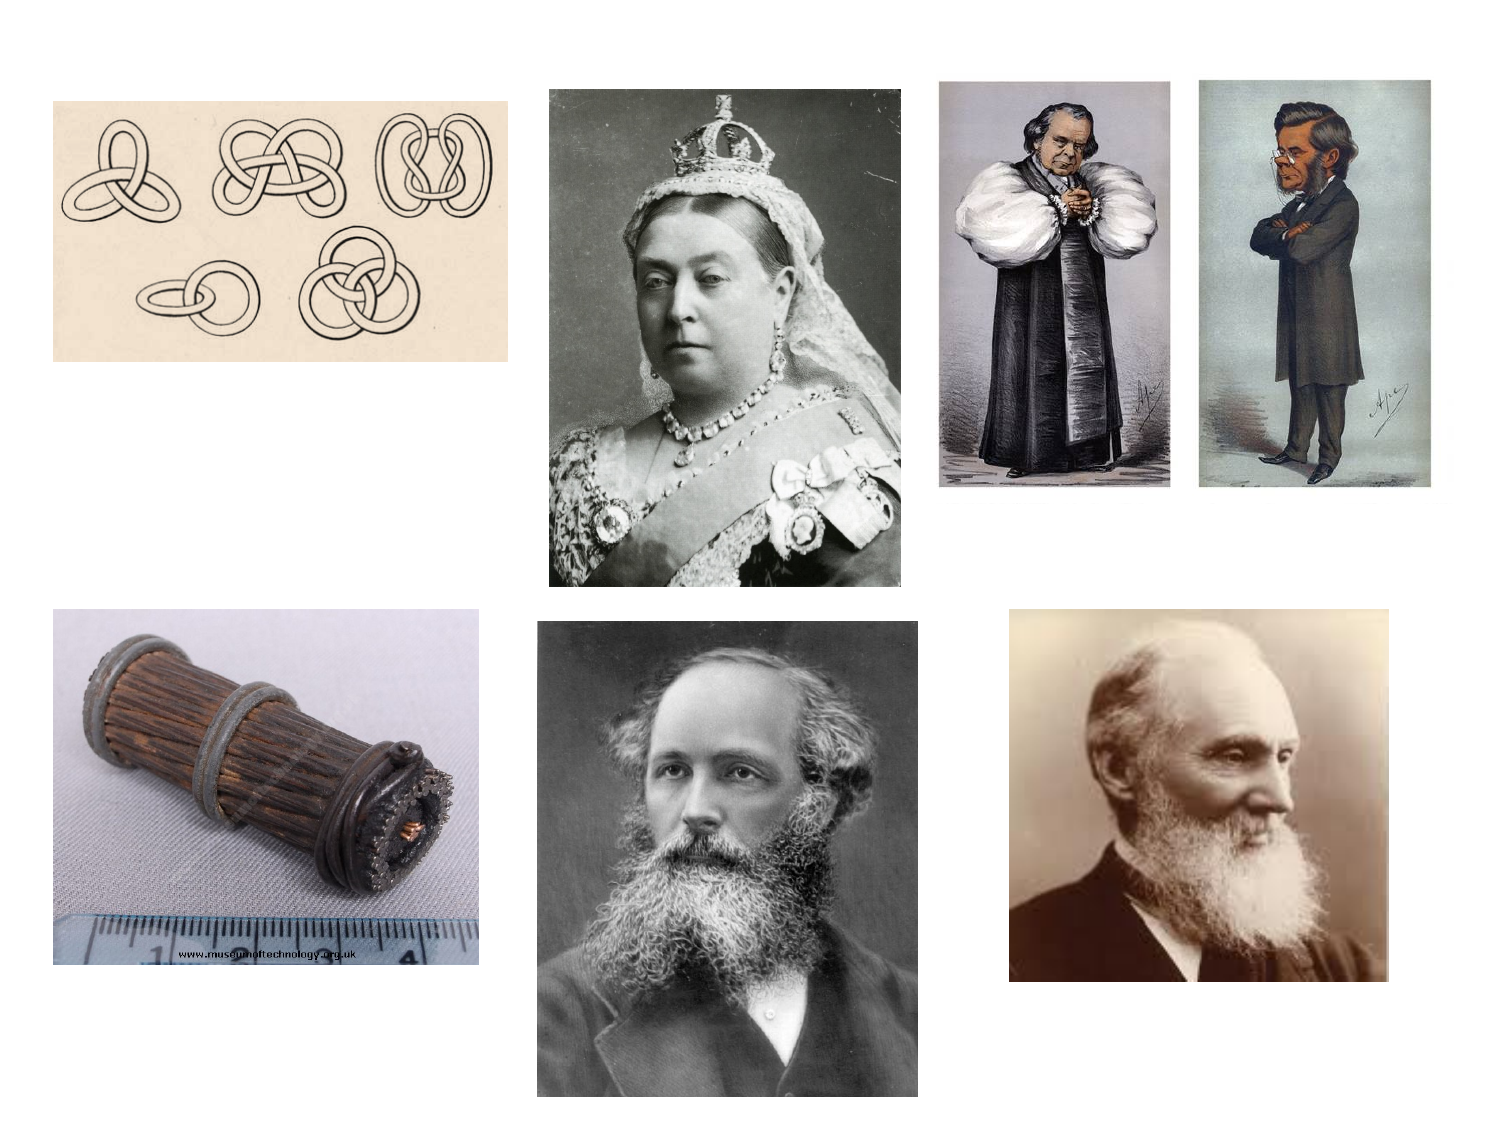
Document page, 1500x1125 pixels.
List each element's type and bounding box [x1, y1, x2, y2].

picture [548, 89, 901, 587]
picture [1009, 609, 1389, 983]
picture [52, 609, 479, 965]
picture [915, 66, 1455, 504]
picture [537, 621, 919, 1097]
picture [52, 101, 508, 362]
